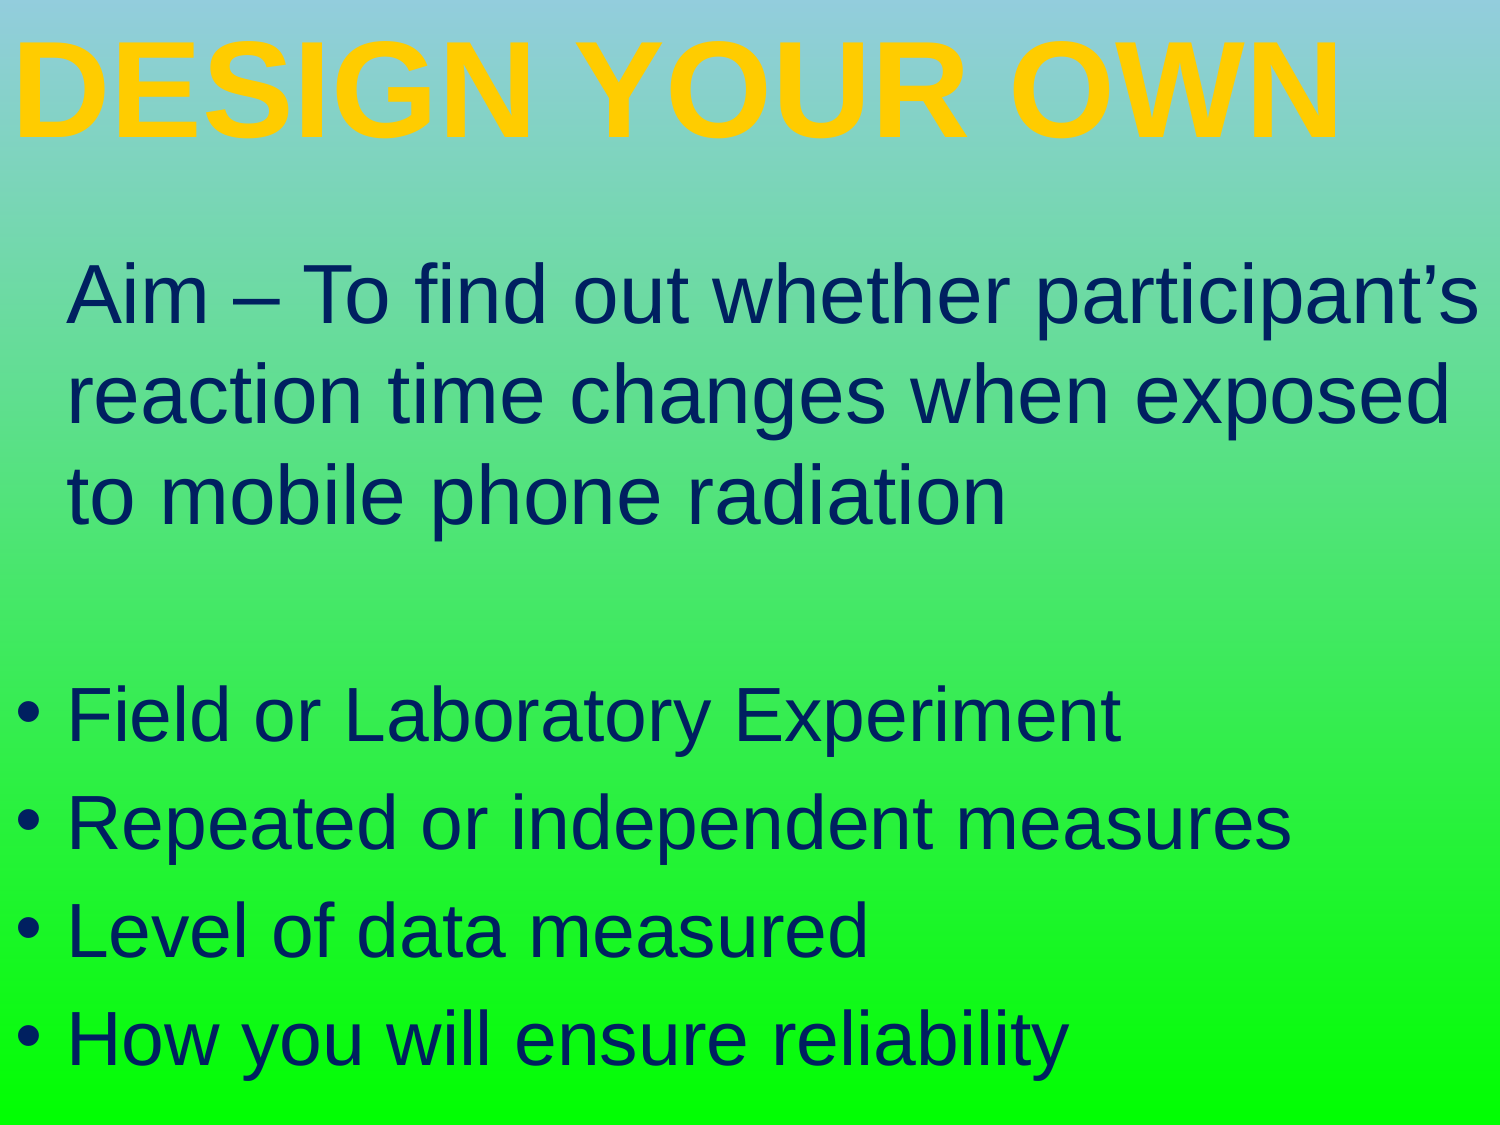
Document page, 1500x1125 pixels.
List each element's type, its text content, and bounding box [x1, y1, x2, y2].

text_box Design your own [0, 0, 1500, 173]
list Aim – To find out whether participant’s reaction time changes when exposed to mobile phone radiation Field or Laboratory Experiment Repeated or independent measures Level of data measured How you will ensure reliability [0, 231, 1500, 1125]
